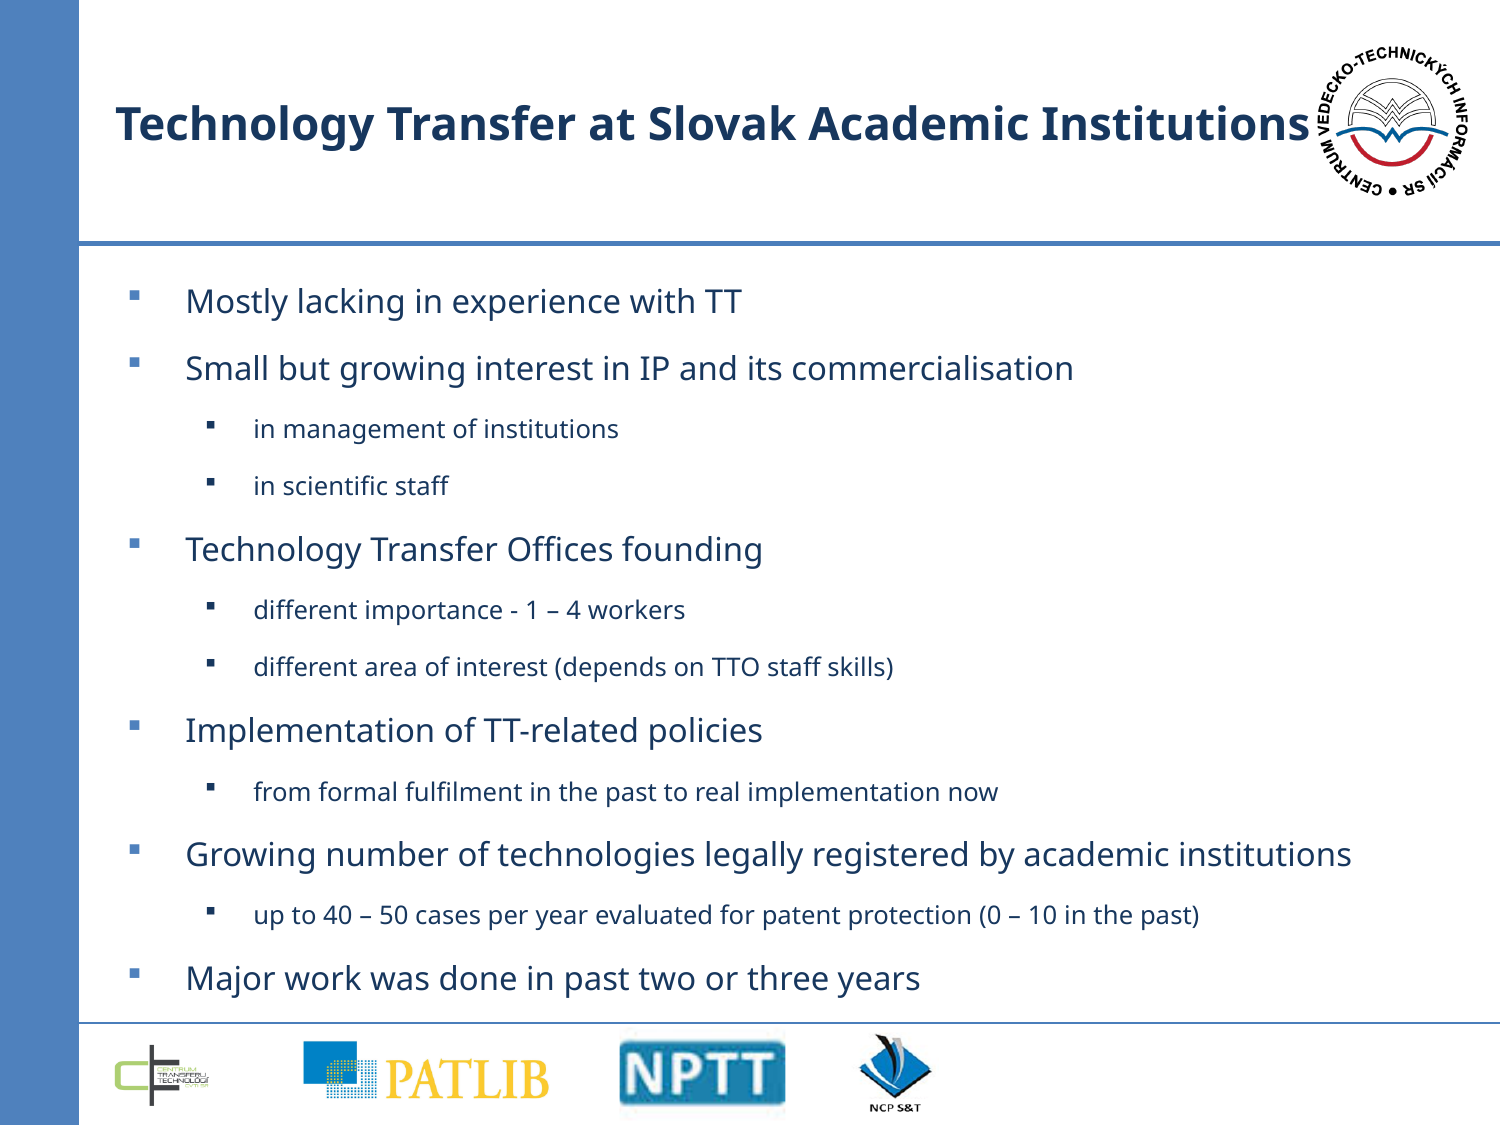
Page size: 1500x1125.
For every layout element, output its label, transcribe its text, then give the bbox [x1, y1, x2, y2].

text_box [1257, 18, 1495, 200]
picture [301, 1040, 550, 1100]
list Mostly lacking in experience with TT Small but growing interest in IP and its commercialisation in management of institutions in scientific staff Technology Transfer Offices founding different importance - 1 – 4 workers different area of interest (depends on TTO staff skills) Implementation of TT-related policies from formal fulfilment in the past to real implementation now Growing number of technologies legally registered by academic institutions up to 40 – 50 cases per year evaluated for patent protection (0 – 10 in the past) Major work was done in past two or three years [112, 267, 1425, 1007]
picture [108, 1031, 219, 1117]
picture [849, 1024, 940, 1120]
picture [619, 1025, 786, 1125]
text_box Technology Transfer at Slovak Academic Institutions [100, 45, 1252, 200]
